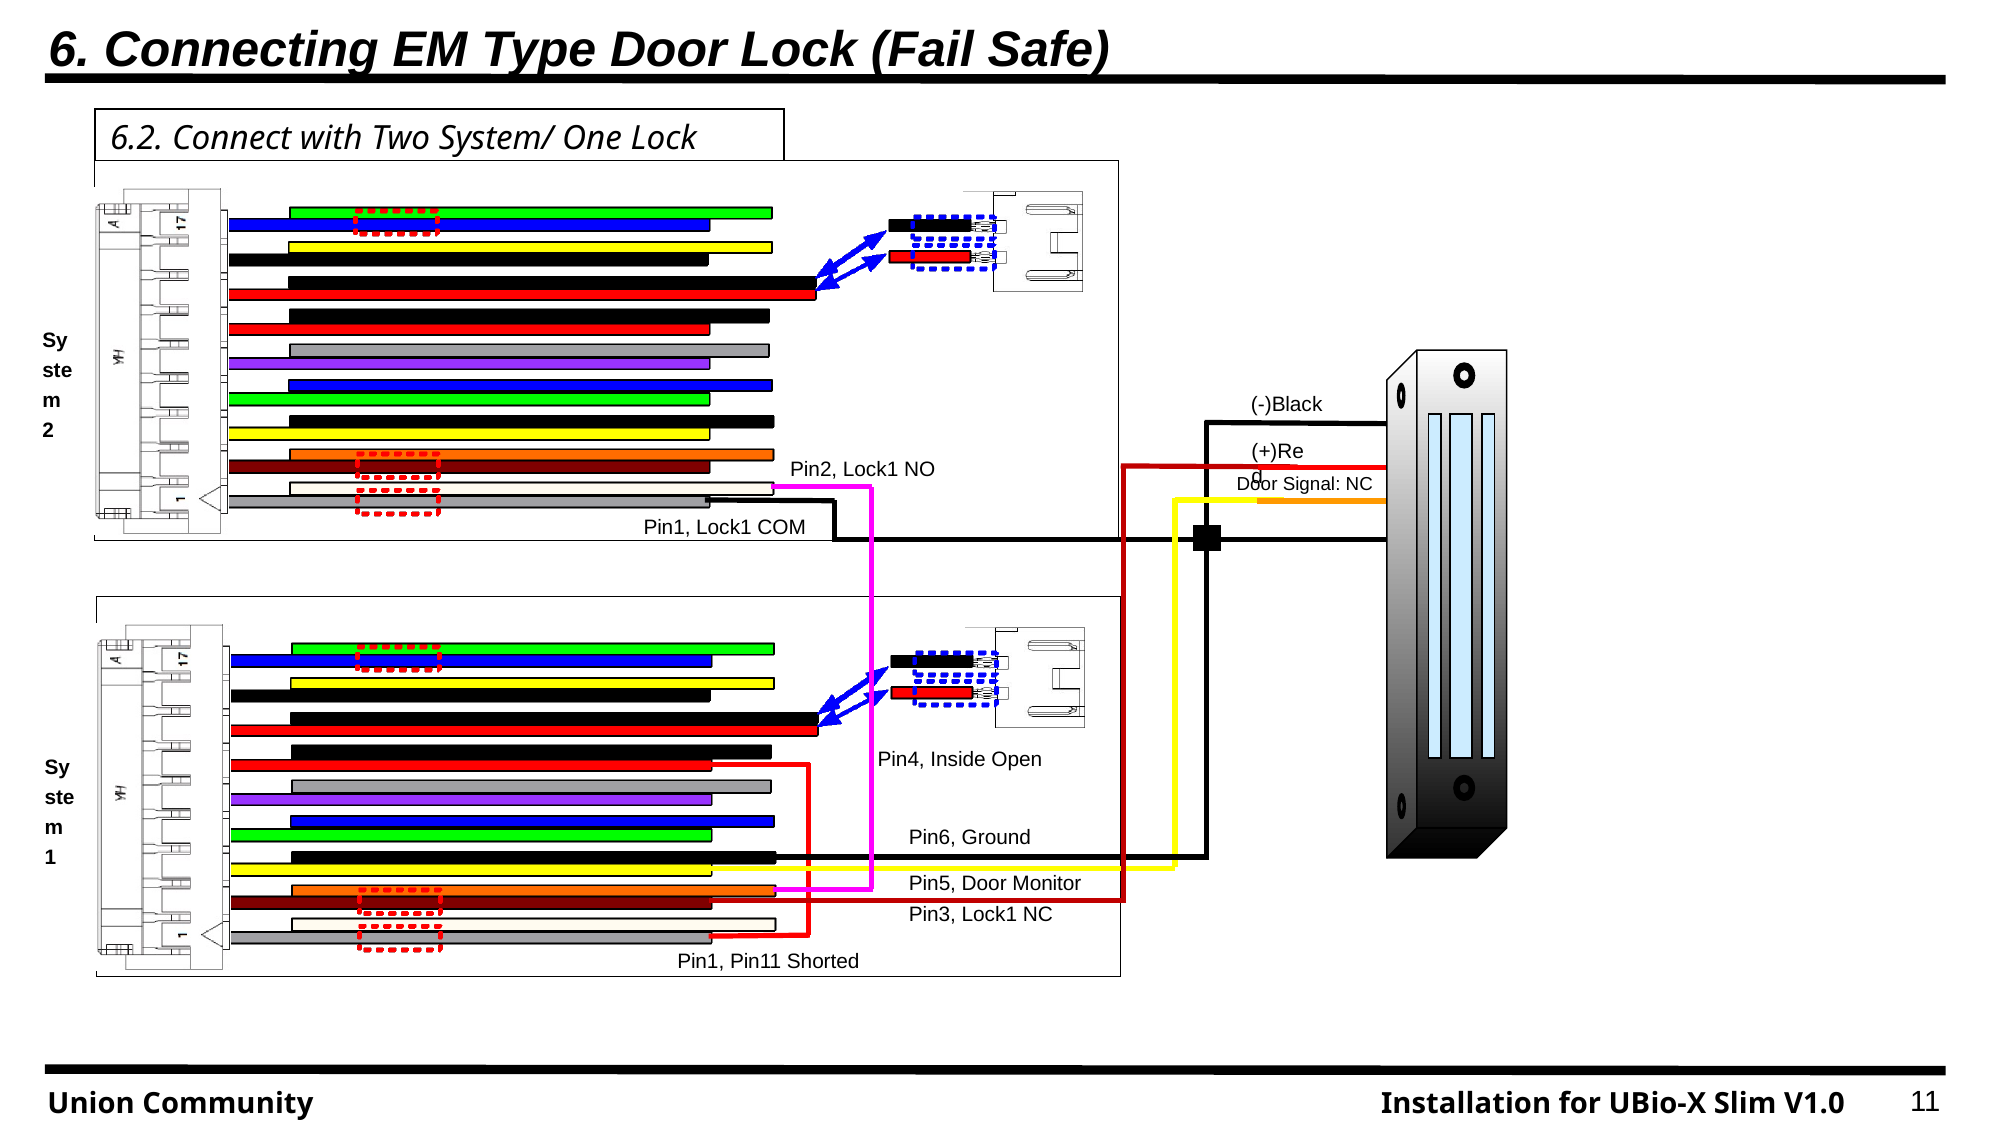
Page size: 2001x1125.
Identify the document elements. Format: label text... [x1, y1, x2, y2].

text_box 6.2. Connect with Two System/ One Lock [95, 109, 784, 159]
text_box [93, 160, 1119, 541]
slide_number 11 [1895, 1074, 1961, 1125]
text_box System 1 [29, 741, 90, 877]
text_box (+)Red [1236, 433, 1328, 463]
text_box [1193, 525, 1202, 538]
text_box (-)Black [1235, 383, 1343, 420]
text_box Door Signal: NC [1212, 475, 1394, 500]
text_box 6. Connecting EM Type Door Lock (Fail Safe) [19, 9, 1238, 85]
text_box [1192, 543, 1701, 664]
text_box System 2 [27, 314, 88, 449]
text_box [95, 596, 1121, 977]
slide_number Installation for UBio-X Slim V1.0 [1366, 1082, 1873, 1124]
slide_number Union Community [32, 1073, 437, 1124]
text_box [1212, 525, 1221, 538]
